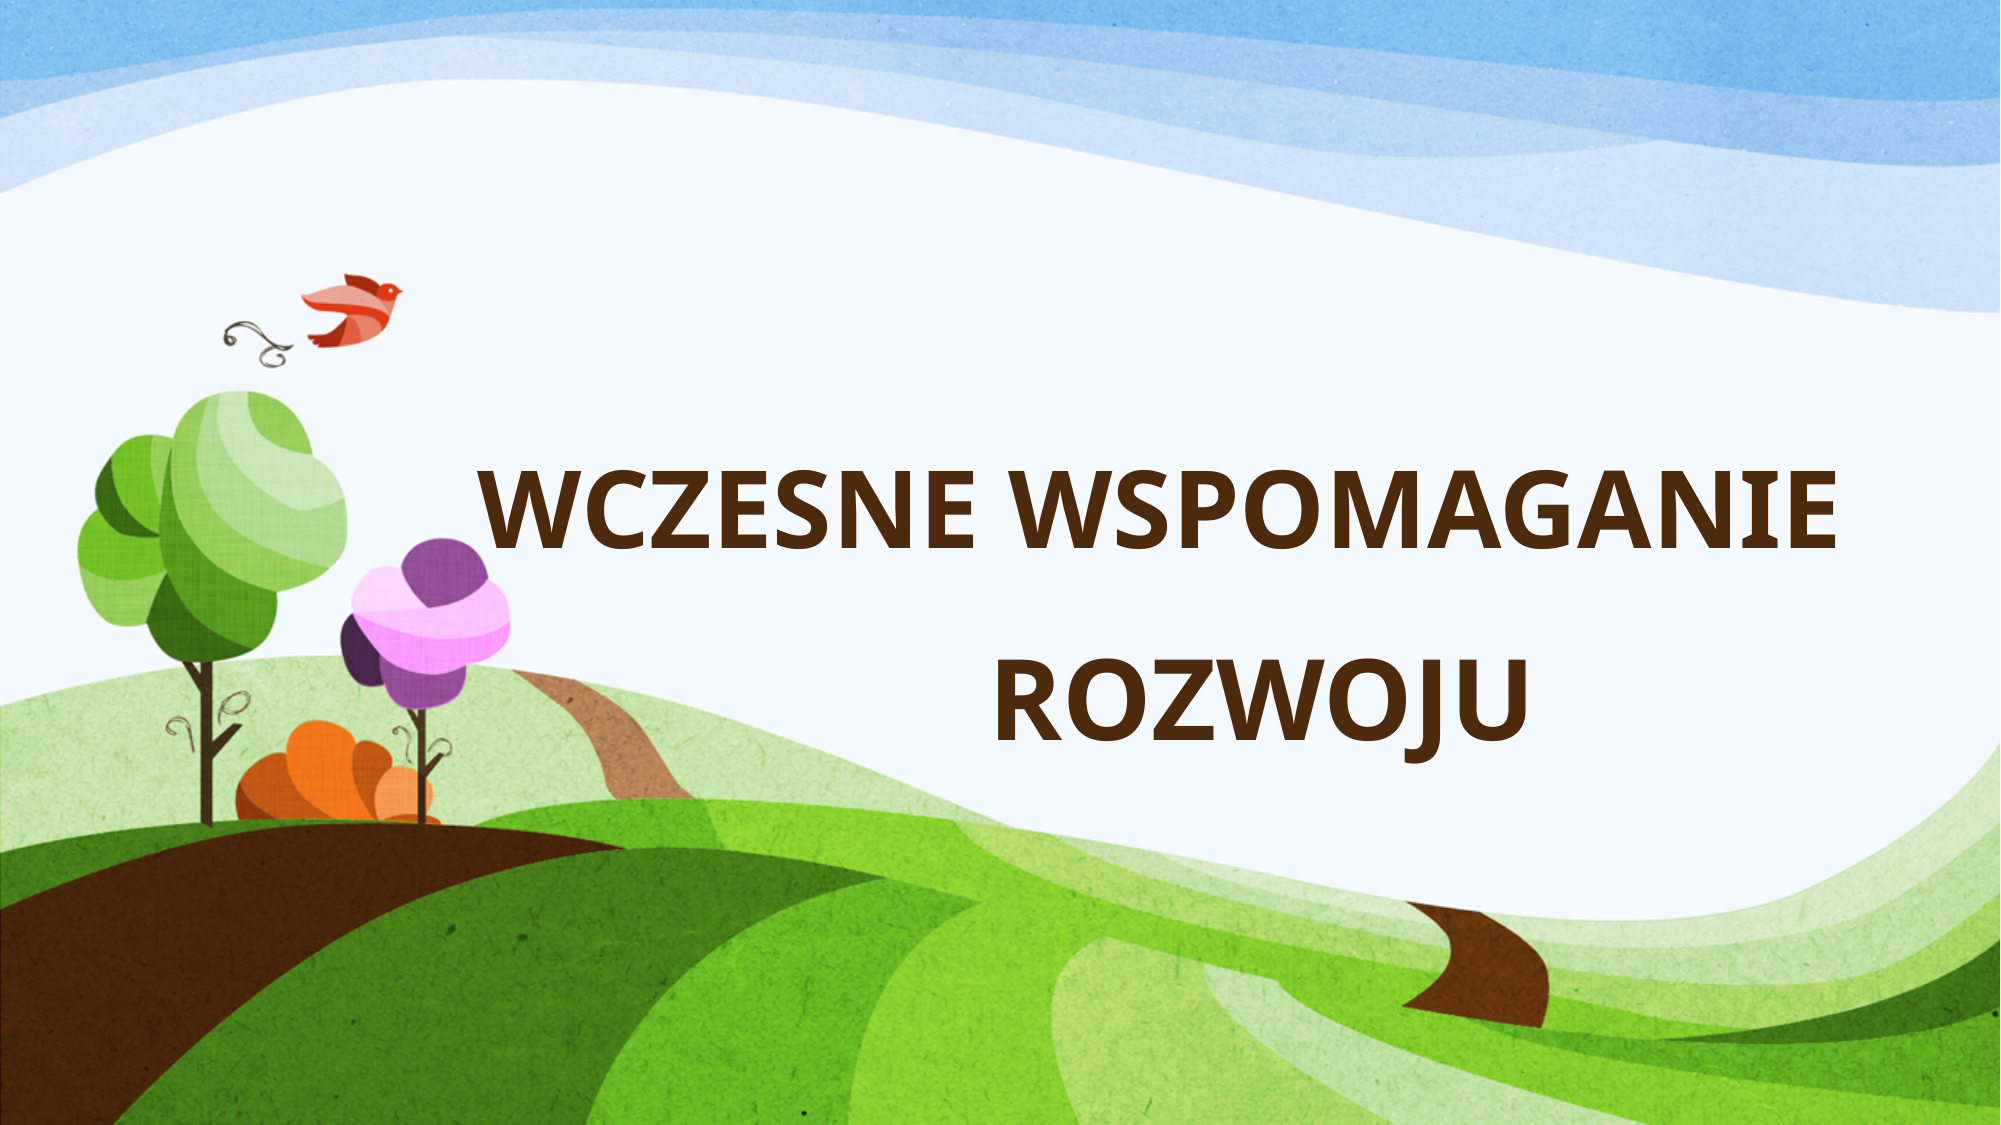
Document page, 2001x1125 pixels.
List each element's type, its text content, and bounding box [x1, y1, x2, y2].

subtitle ROZWOJU [699, 612, 1825, 882]
picture [0, 0, 2001, 1125]
title WCZESNE WSPOMAGANIE [462, 145, 1882, 588]
